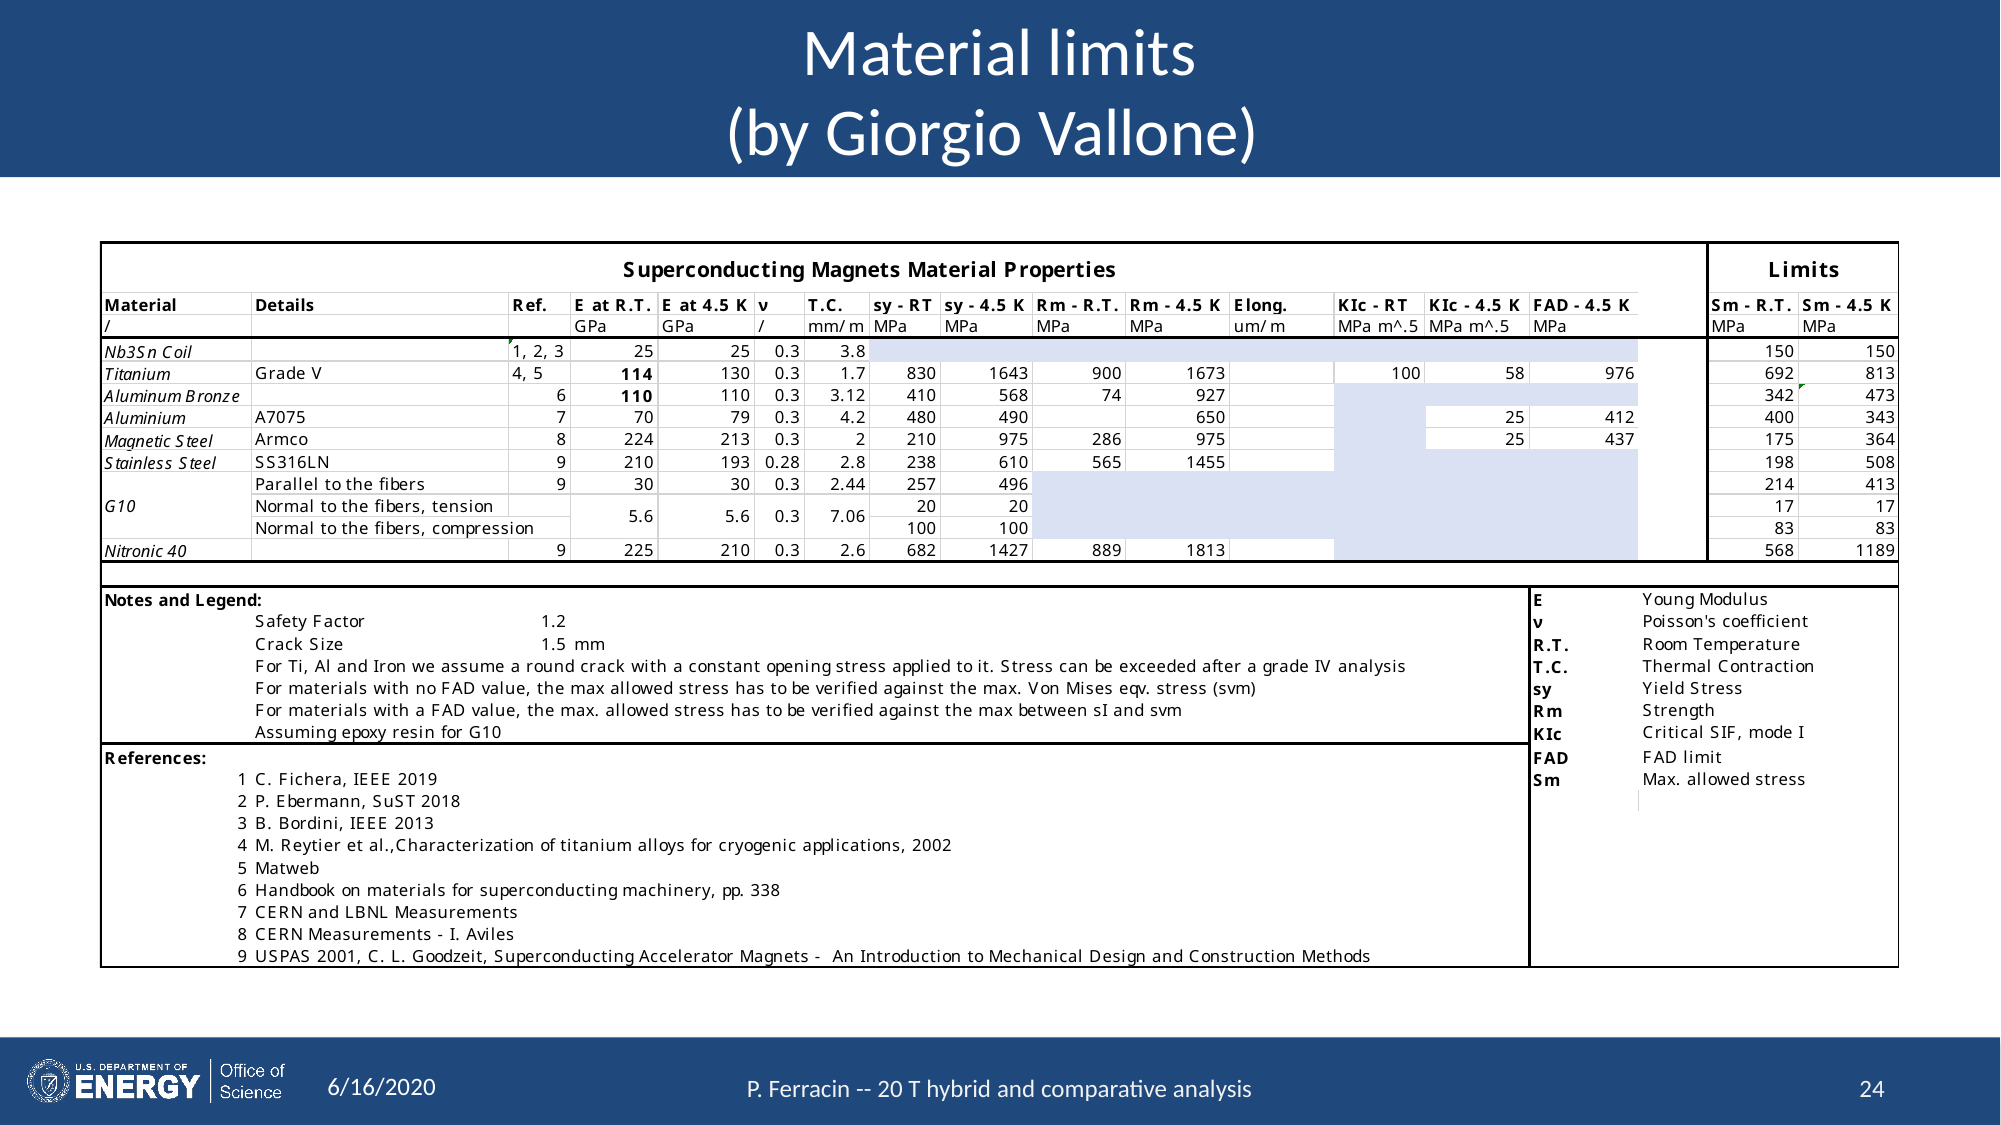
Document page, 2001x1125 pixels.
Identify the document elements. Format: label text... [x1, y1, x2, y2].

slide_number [312, 1055, 567, 1116]
picture [27, 1059, 285, 1103]
slide_number 24 [1433, 1057, 1900, 1118]
footer P. Ferracin -- 20 T hybrid and comparative analysis [562, 1057, 1433, 1118]
title Material limits (by Giorgio Vallone) [0, 0, 2000, 178]
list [99, 241, 1901, 969]
